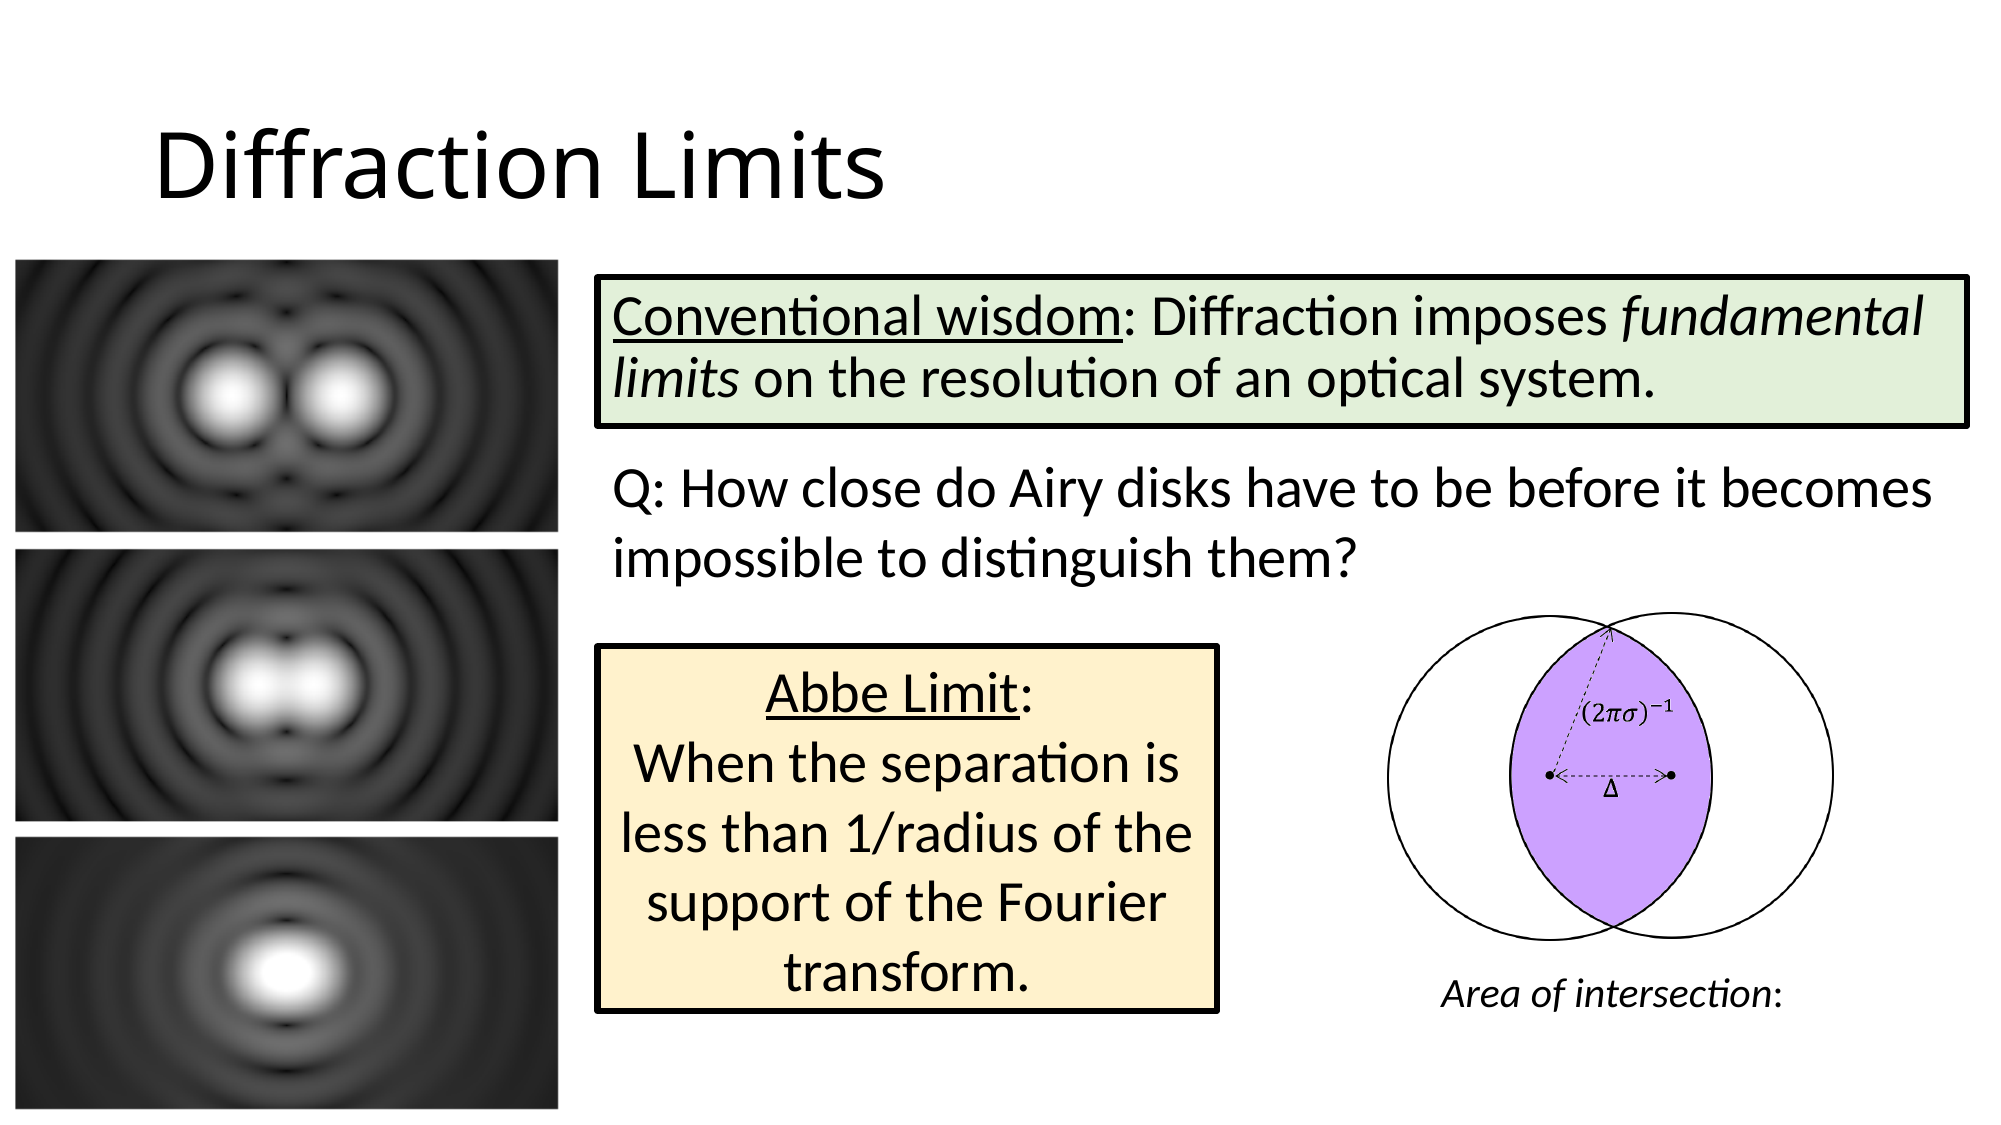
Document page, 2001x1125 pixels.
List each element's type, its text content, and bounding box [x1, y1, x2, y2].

text_box Q: How close do Airy disks have to be before it becomes impossible to distinguish them? [597, 441, 1967, 597]
picture [1363, 603, 1864, 959]
text_box Abbe Limit: When the separation is less than 1/radius of the support of the Fourier transform. [597, 646, 1217, 1011]
picture [0, 246, 574, 1125]
title Diffraction Limits [137, 59, 1863, 278]
list Conventional wisdom: Diffraction imposes fundamental limits on the resolution of an optical system. [597, 277, 1967, 426]
